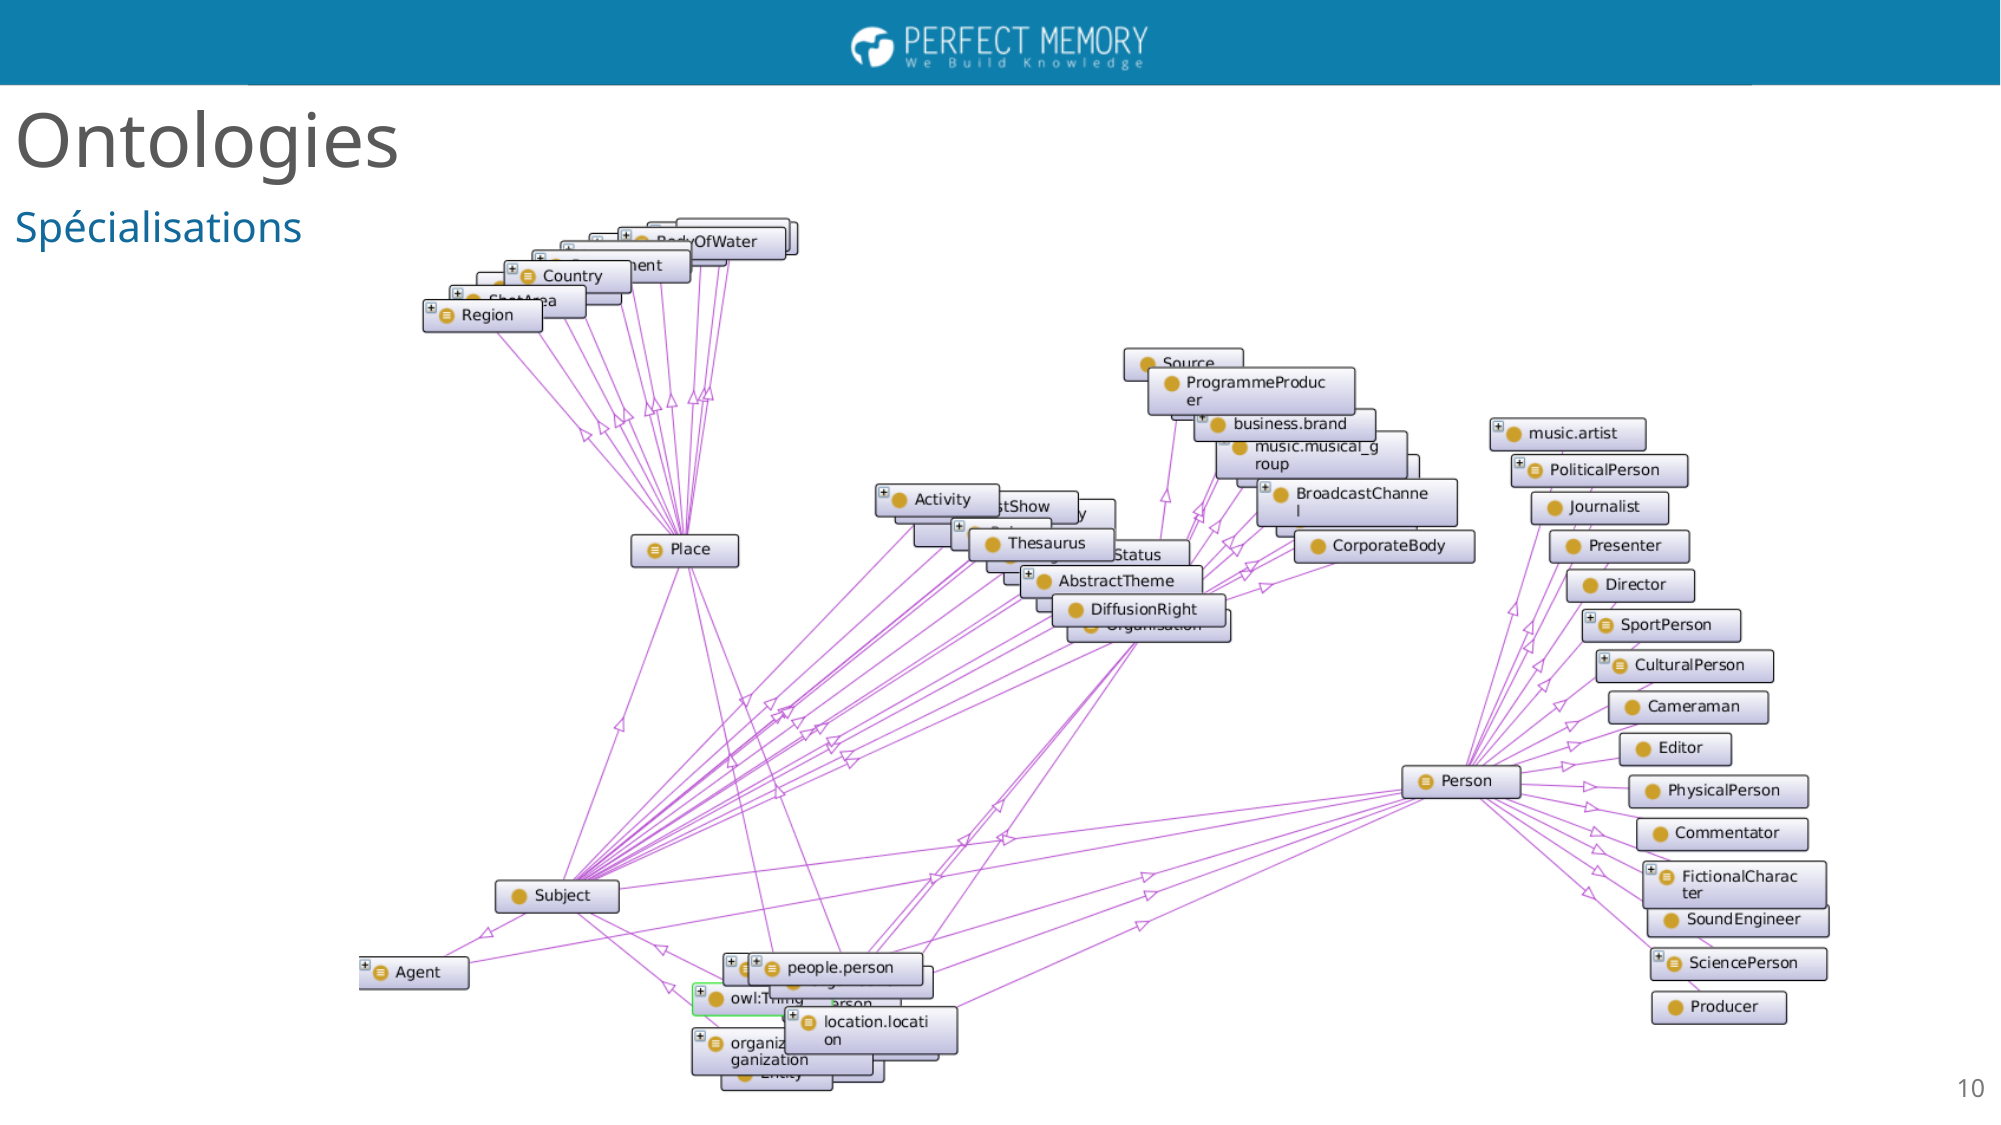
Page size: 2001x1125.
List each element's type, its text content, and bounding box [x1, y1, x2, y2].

title Ontologies [0, 84, 2000, 191]
picture [0, 0, 2001, 94]
text_box 10 [1549, 1065, 2000, 1125]
picture [359, 214, 1831, 1097]
list Spécialisations [0, 193, 2000, 259]
